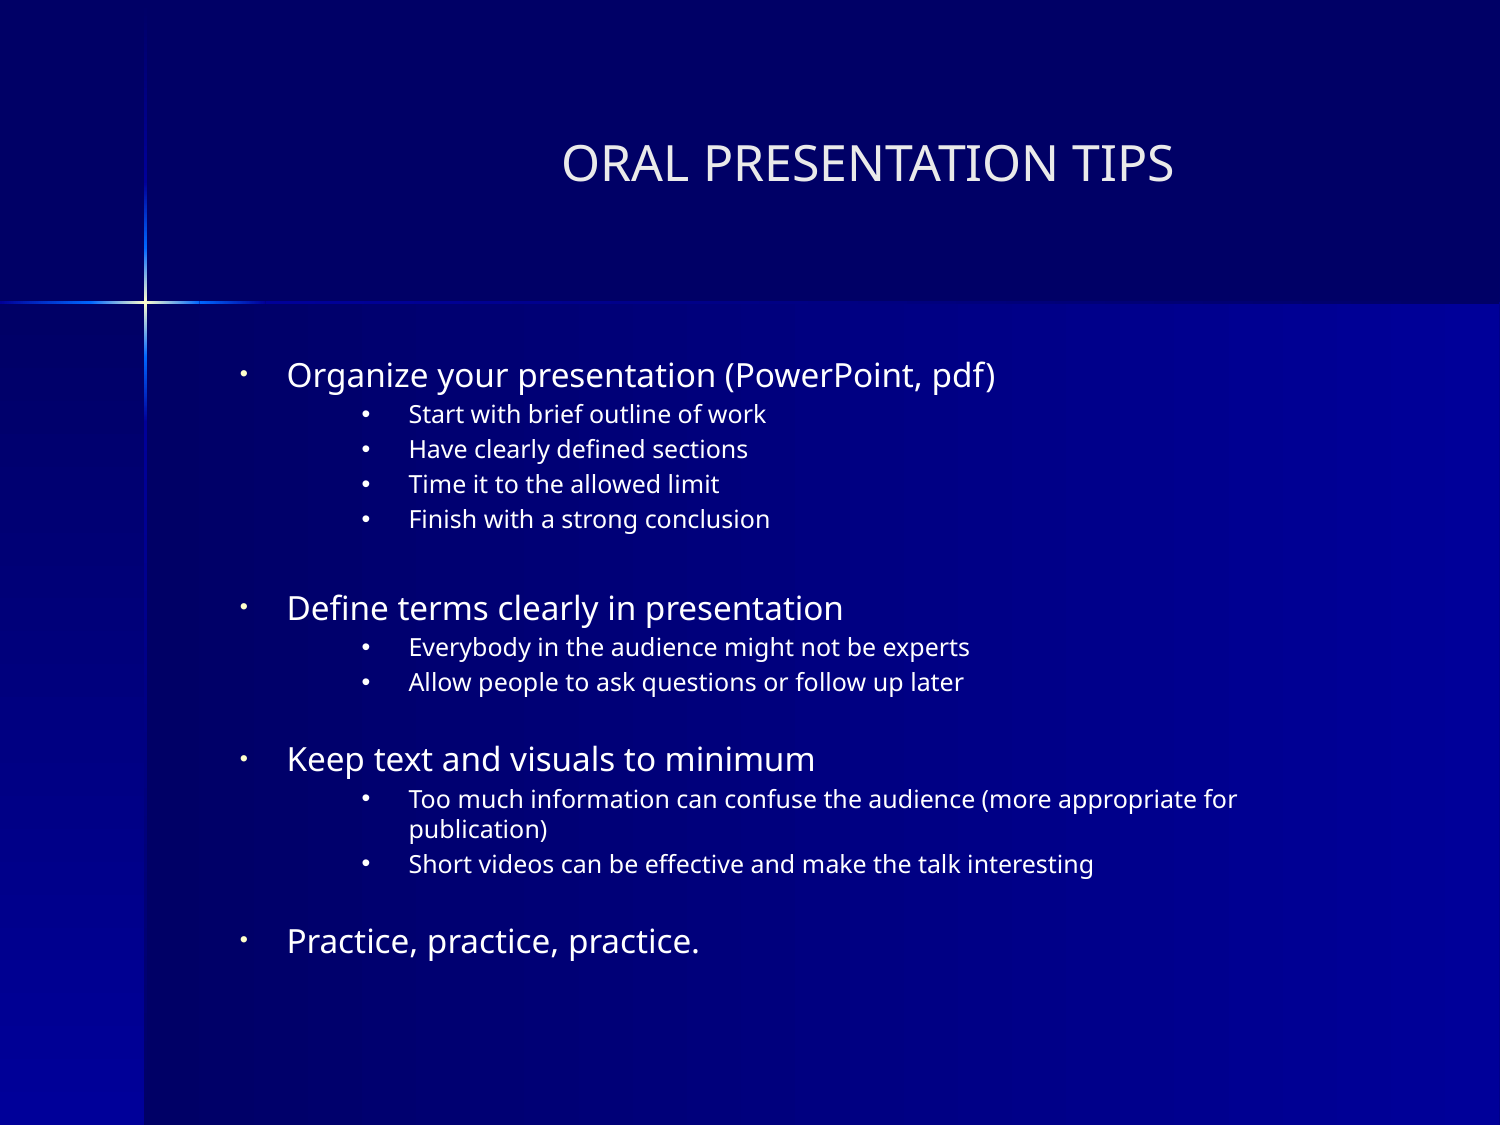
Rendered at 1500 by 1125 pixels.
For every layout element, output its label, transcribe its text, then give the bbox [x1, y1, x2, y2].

subtitle Organize your presentation (PowerPoint, pdf) Start with brief outline of work Have clearly defined sections Time it to the allowed limit Finish with a strong conclusion Define terms clearly in presentation Everybody in the audience might not be experts Allow people to ask questions or follow up later Keep text and visuals to minimum Too much information can confuse the audience (more appropriate for publication) Short videos can be effective and make the talk interesting Practice, practice, practice. [224, 299, 1388, 588]
title ORAL PRESENTATION TIPS [299, 237, 1438, 385]
